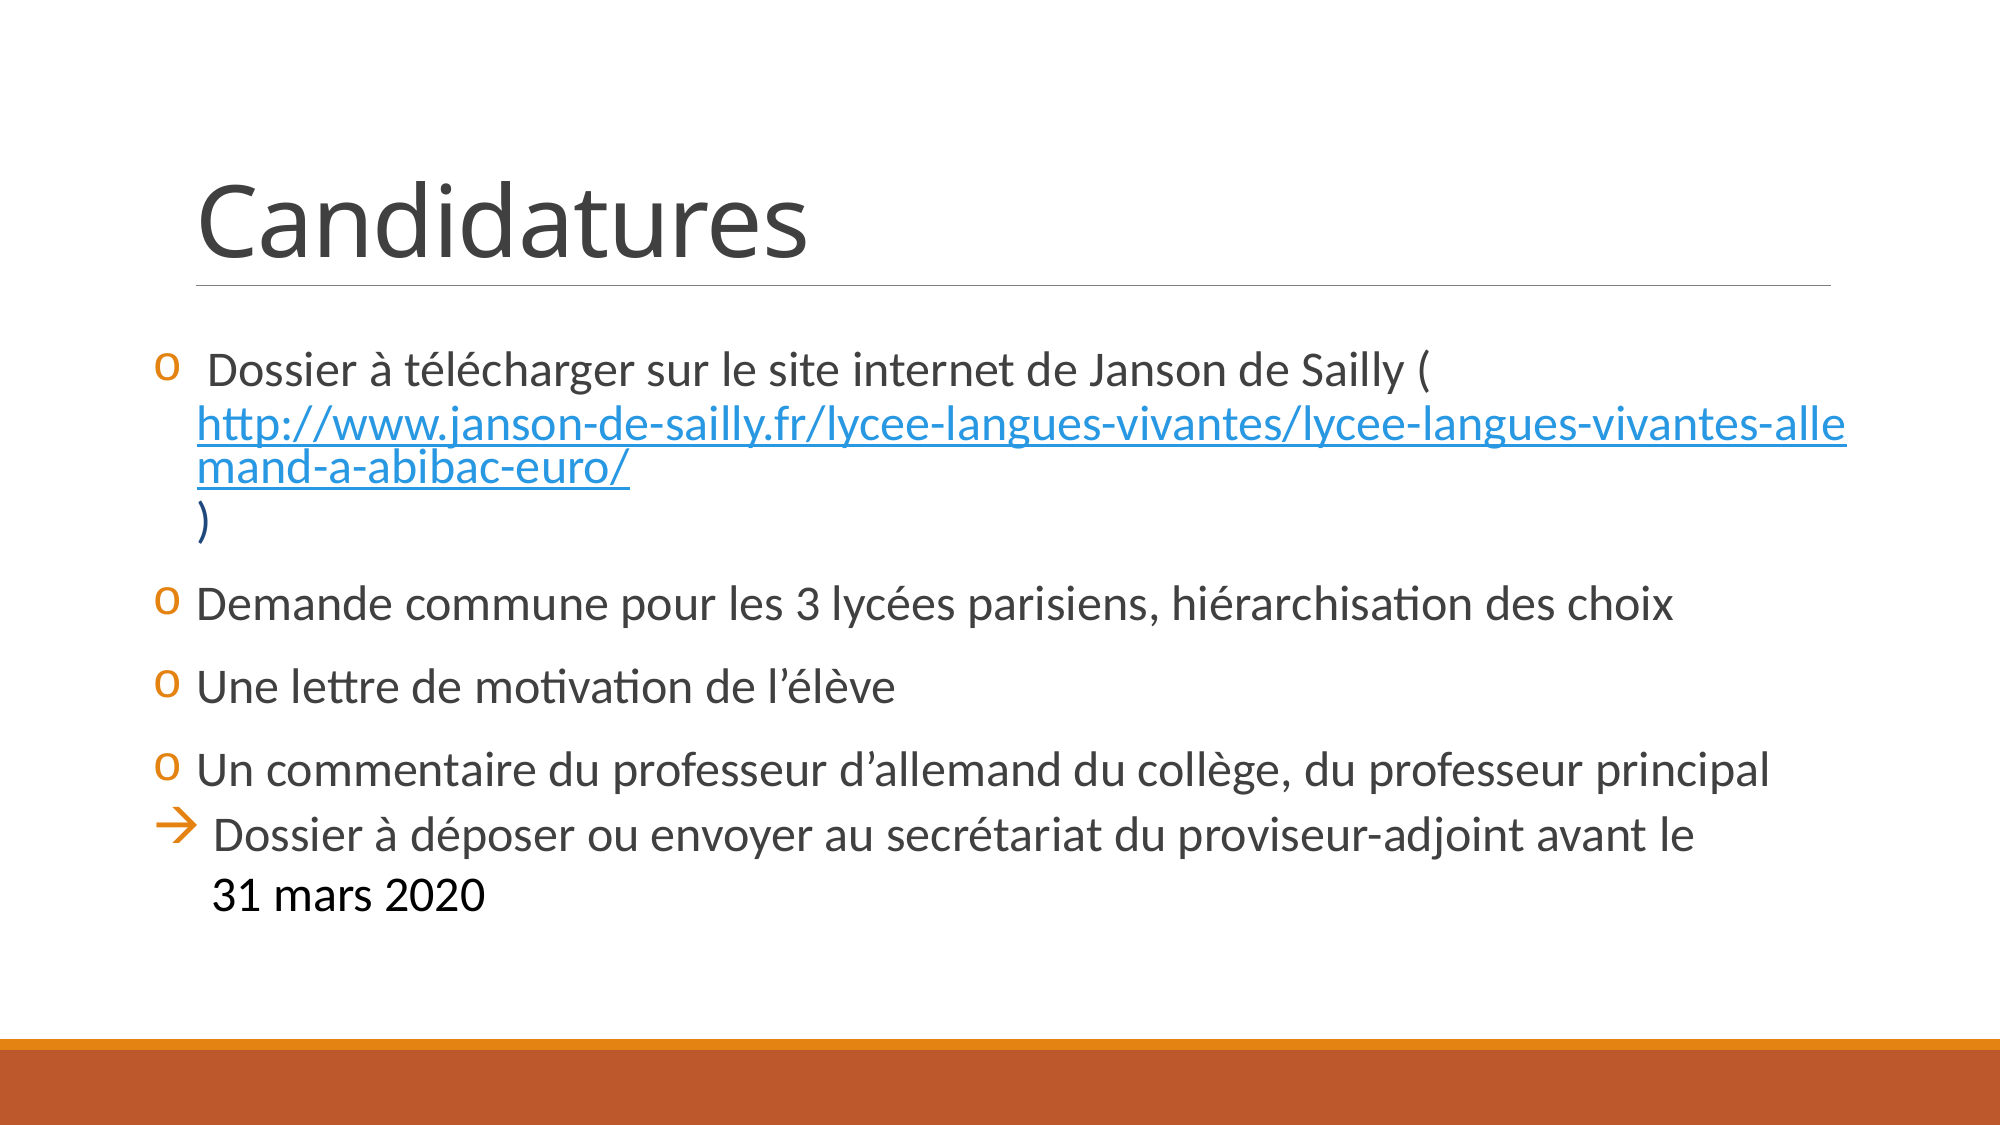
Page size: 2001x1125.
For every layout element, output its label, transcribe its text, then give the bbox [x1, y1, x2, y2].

title Candidatures [180, 47, 1830, 285]
list Dossier à télécharger sur le site internet de Janson de Sailly (http://www.janson-de-sailly.fr/lycee-langues-vivantes/lycee-langues-vivantes-allemand-a-abibac-euro/) Demande commune pour les 3 lycées parisiens, hiérarchisation des choix Une lettre de motivation de l’élève Un commentaire du professeur d’allemand du collège, du professeur principal Dossier à déposer ou envoyer au secrétariat du proviseur-adjoint avant le 31 mars 2020 [137, 335, 1863, 1014]
